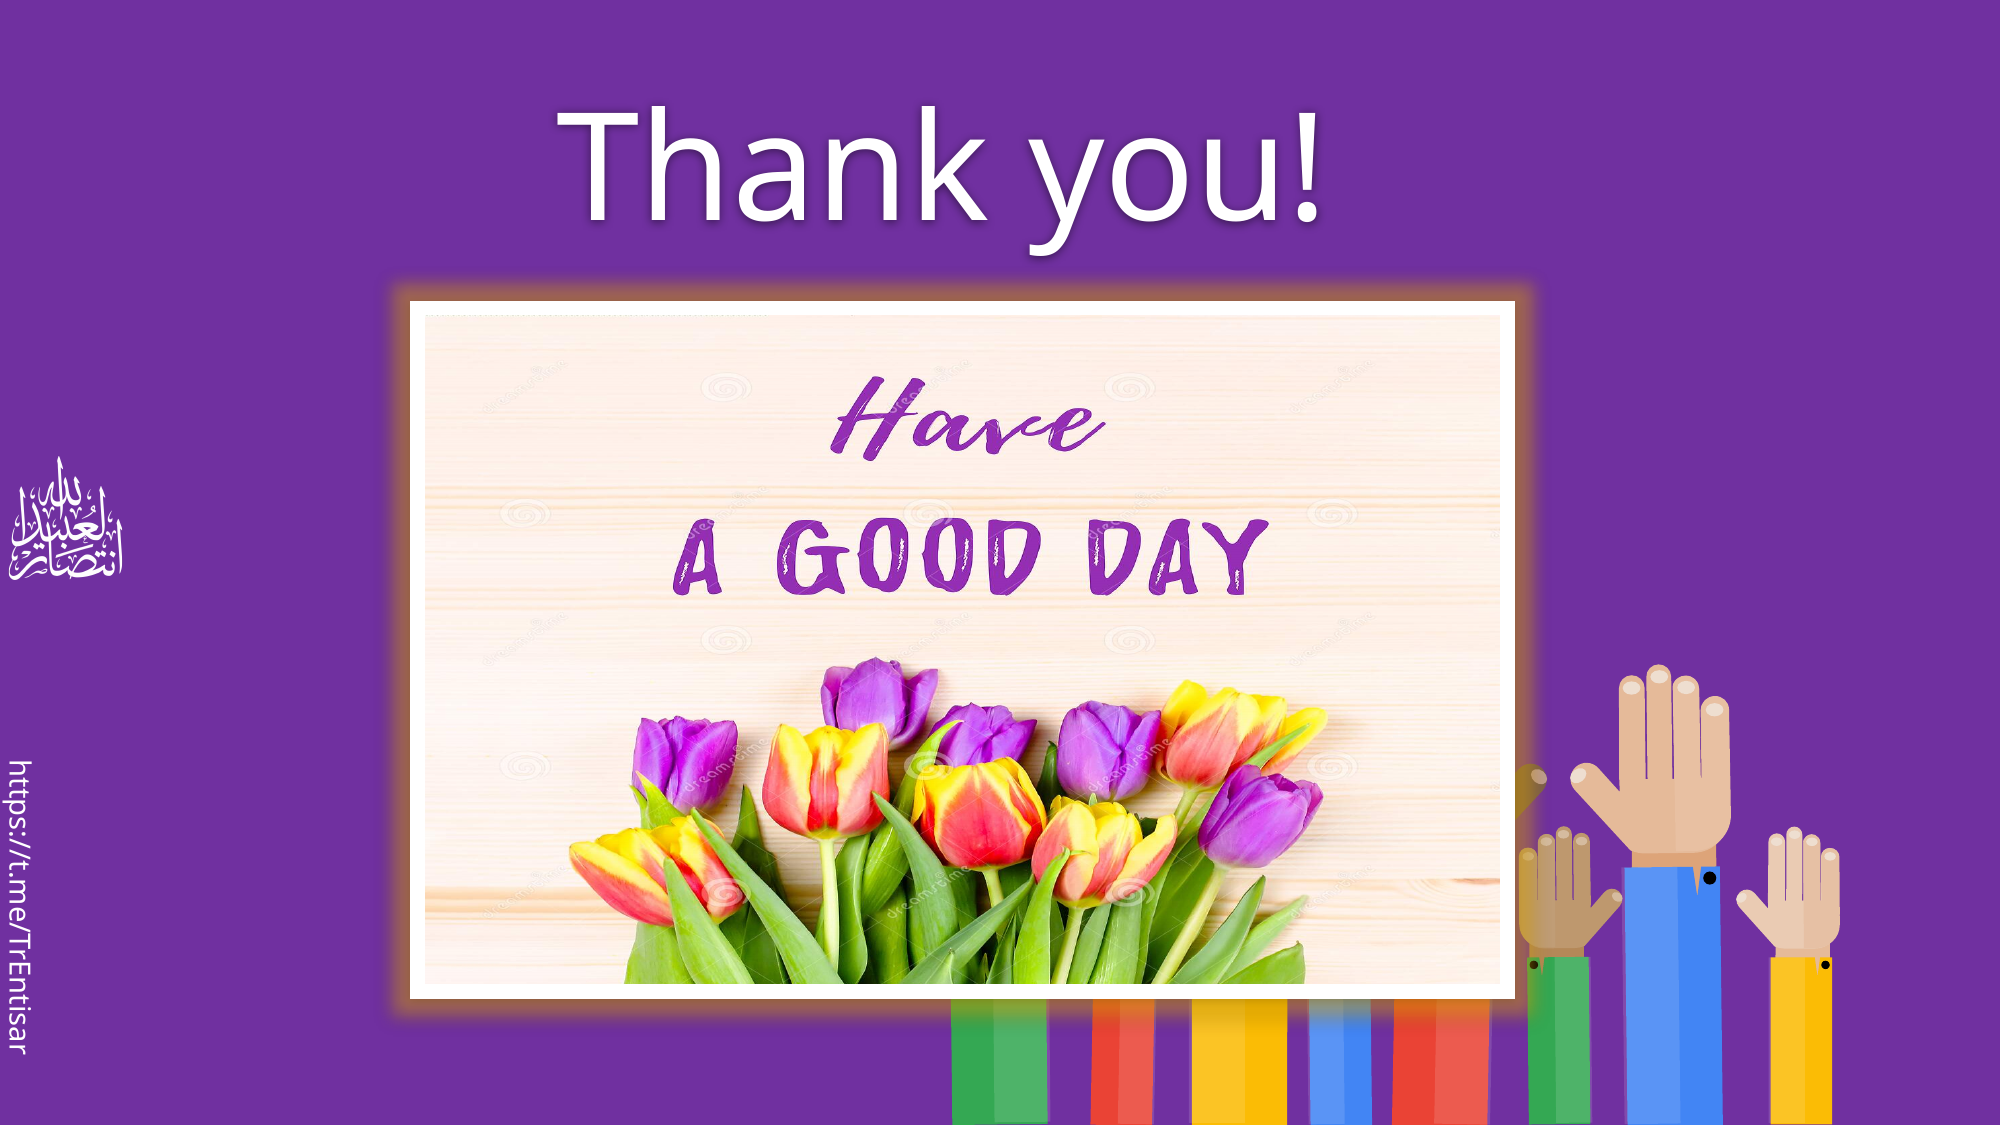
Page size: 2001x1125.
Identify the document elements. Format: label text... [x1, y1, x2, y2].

picture [424, 314, 1501, 985]
picture [0, 449, 135, 588]
title Thank you! [385, 0, 1500, 277]
